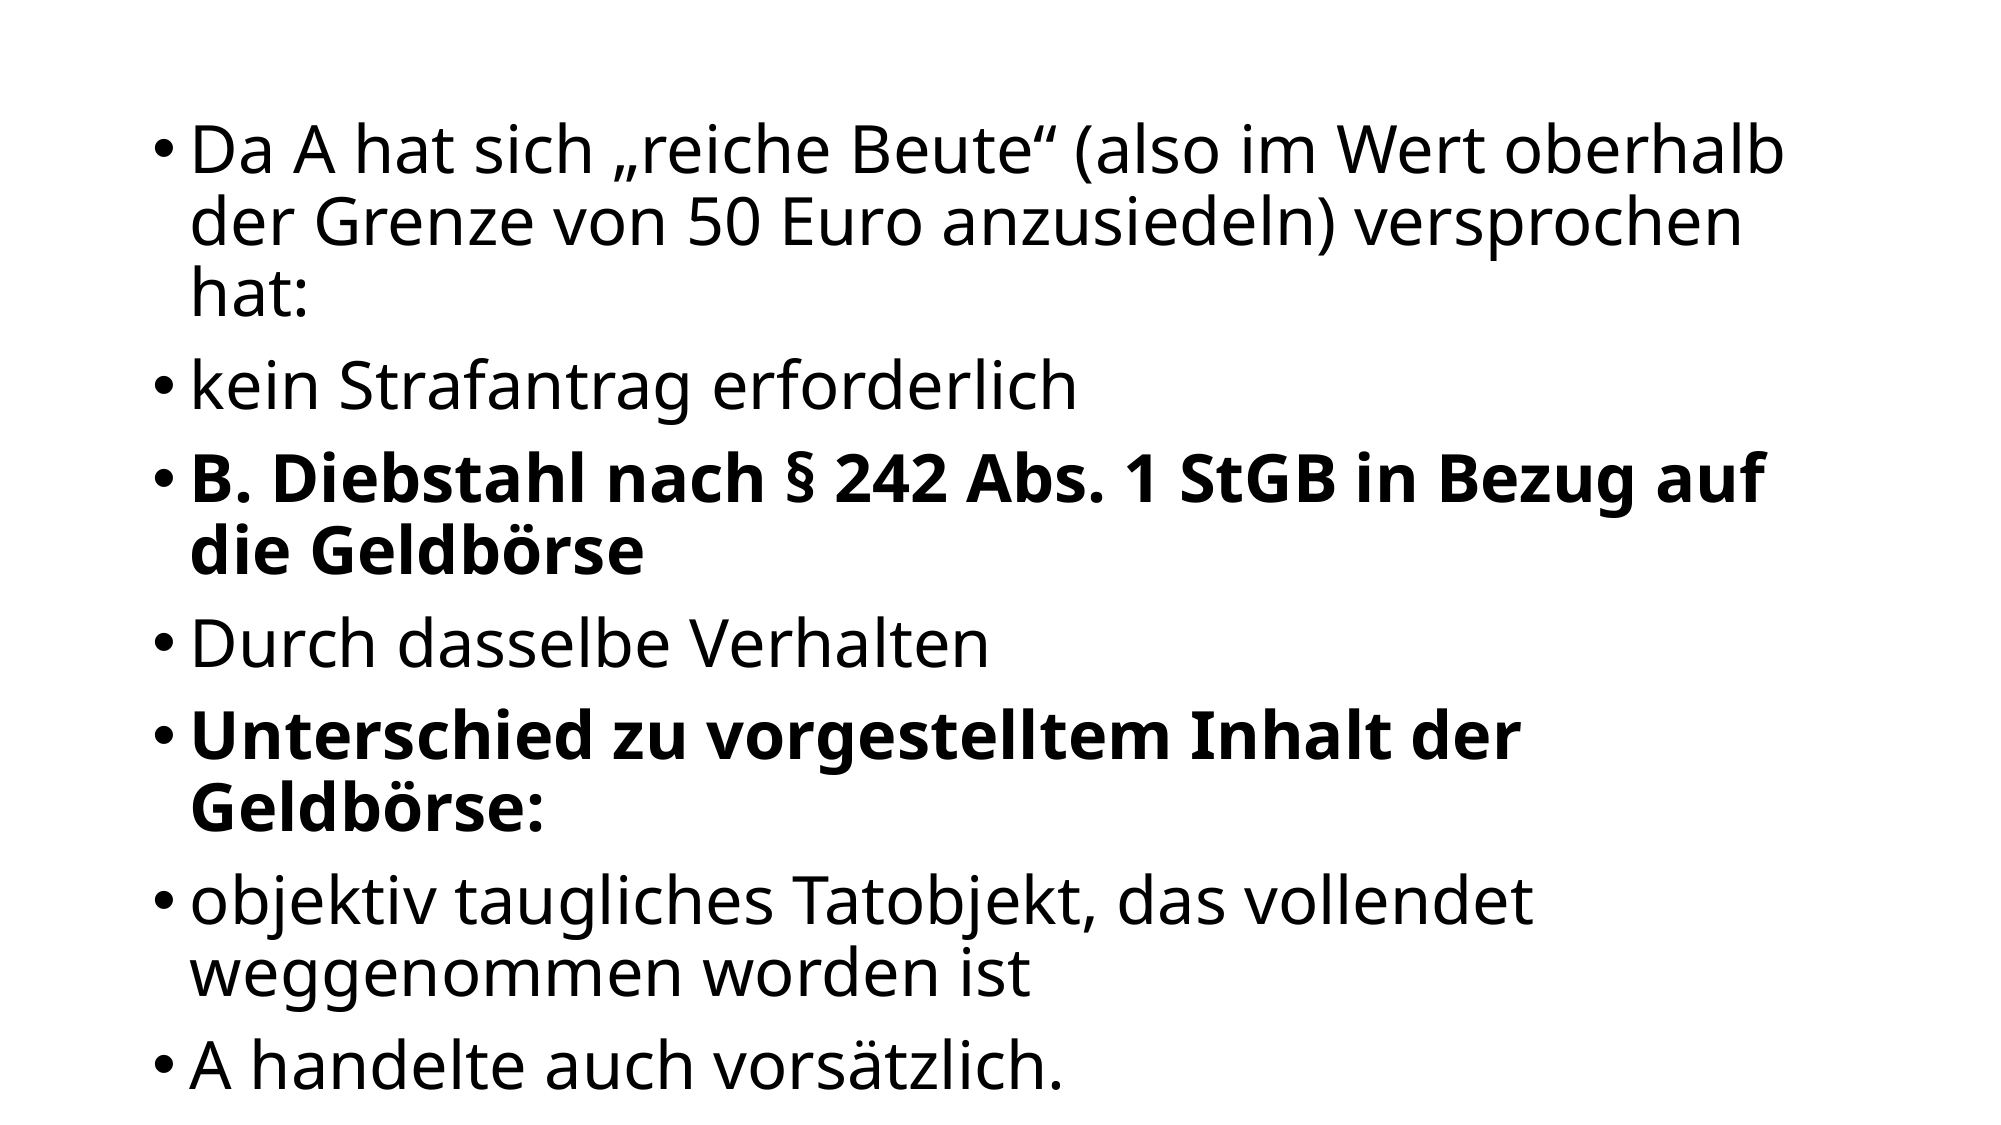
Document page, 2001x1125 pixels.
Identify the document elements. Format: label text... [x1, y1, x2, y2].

list Da A hat sich „reiche Beute“ (also im Wert oberhalb der Grenze von 50 Euro anzusiedeln) versprochen hat: kein Strafantrag erforderlich B. Diebstahl nach § 242 Abs. 1 StGB in Bezug auf die Geldbörse Durch dasselbe Verhalten Unterschied zu vorgestelltem Inhalt der Geldbörse: objektiv taugliches Tatobjekt, das vollendet weggenommen worden ist A handelte auch vorsätzlich. [137, 108, 1863, 1014]
